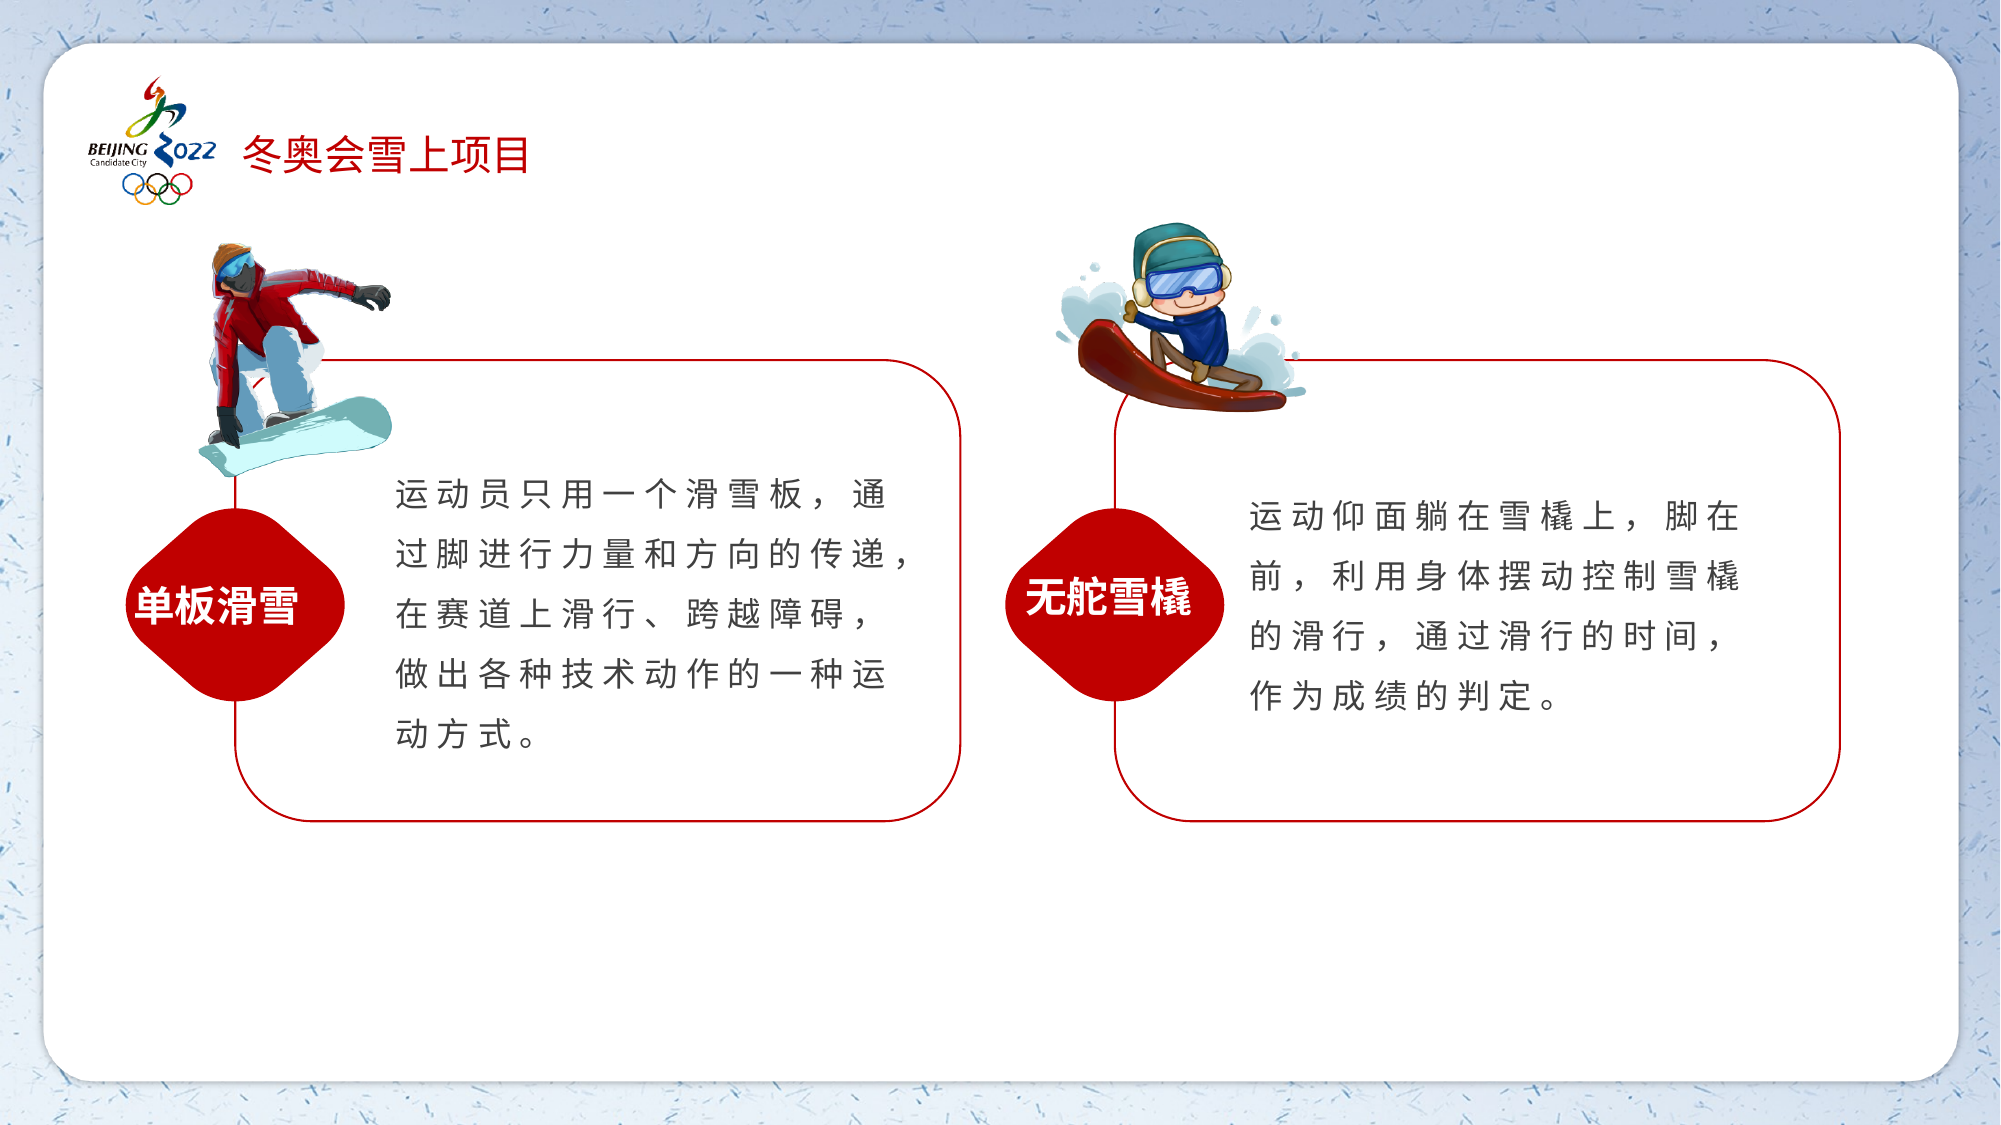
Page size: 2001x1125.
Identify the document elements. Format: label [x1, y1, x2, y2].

text_box [88, 75, 618, 205]
picture [0, 0, 2001, 1125]
text_box [1005, 360, 1840, 822]
text_box [125, 360, 961, 822]
text_box [64, 69, 1936, 1056]
